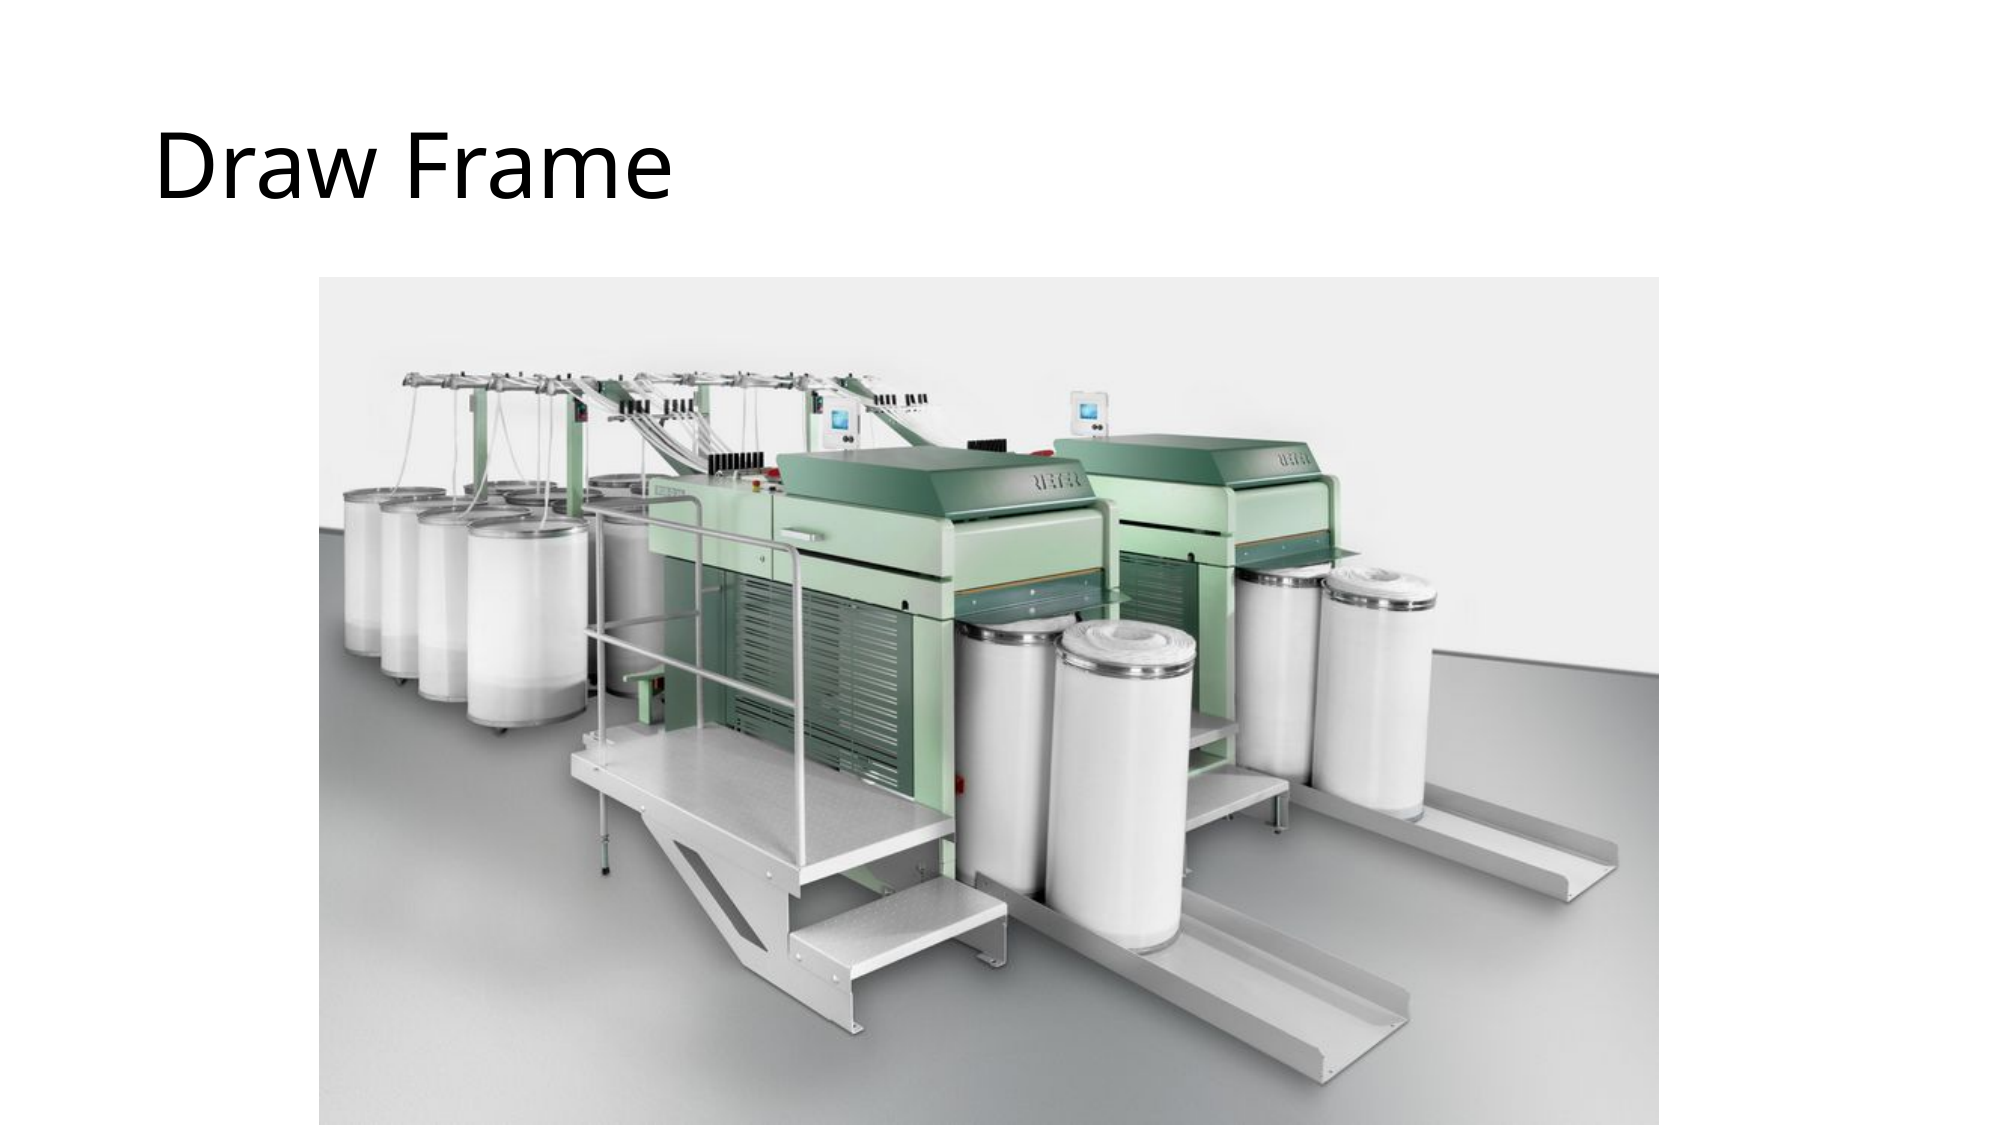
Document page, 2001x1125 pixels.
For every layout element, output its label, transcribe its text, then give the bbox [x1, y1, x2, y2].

title Draw Frame [137, 59, 1863, 278]
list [318, 277, 1659, 1125]
